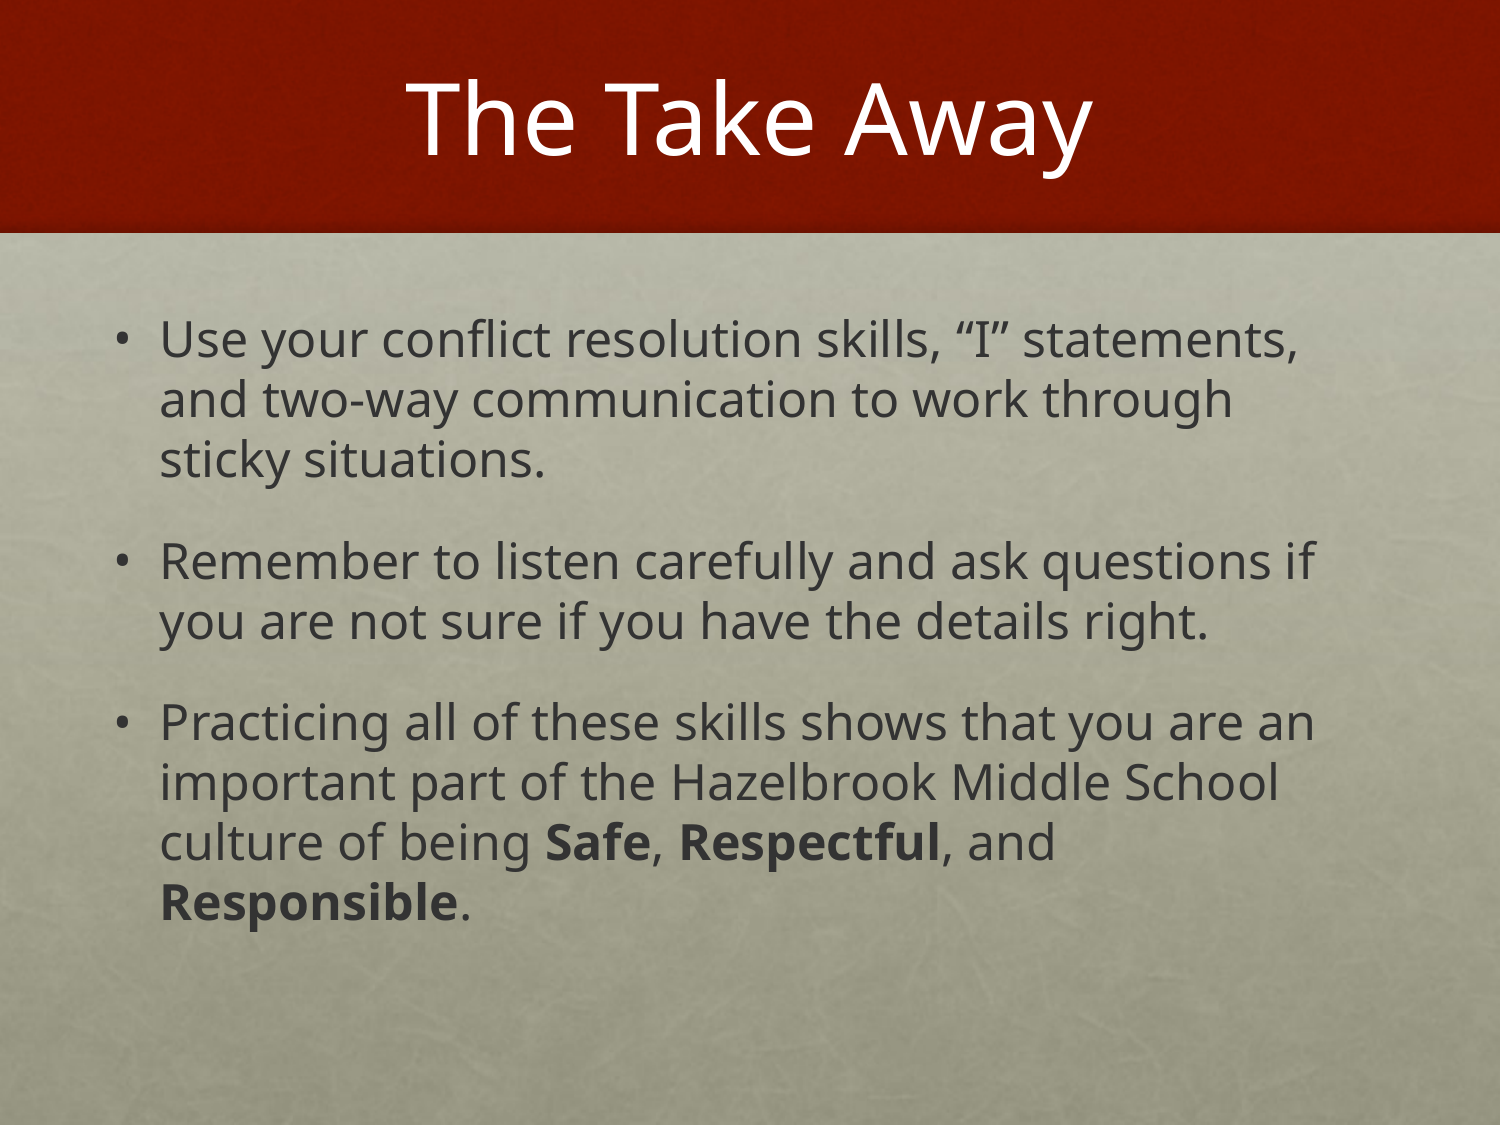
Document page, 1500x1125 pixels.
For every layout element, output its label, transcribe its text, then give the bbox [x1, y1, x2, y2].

picture [0, 214, 1500, 1125]
title The Take Away [127, 10, 1372, 221]
list Use your conflict resolution skills, “I” statements, and two-way communication to work through sticky situations. Remember to listen carefully and ask questions if you are not sure if you have the details right. Practicing all of these skills shows that you are an important part of the Hazelbrook Middle School culture of being Safe, Respectful, and Responsible. [98, 299, 1372, 1005]
